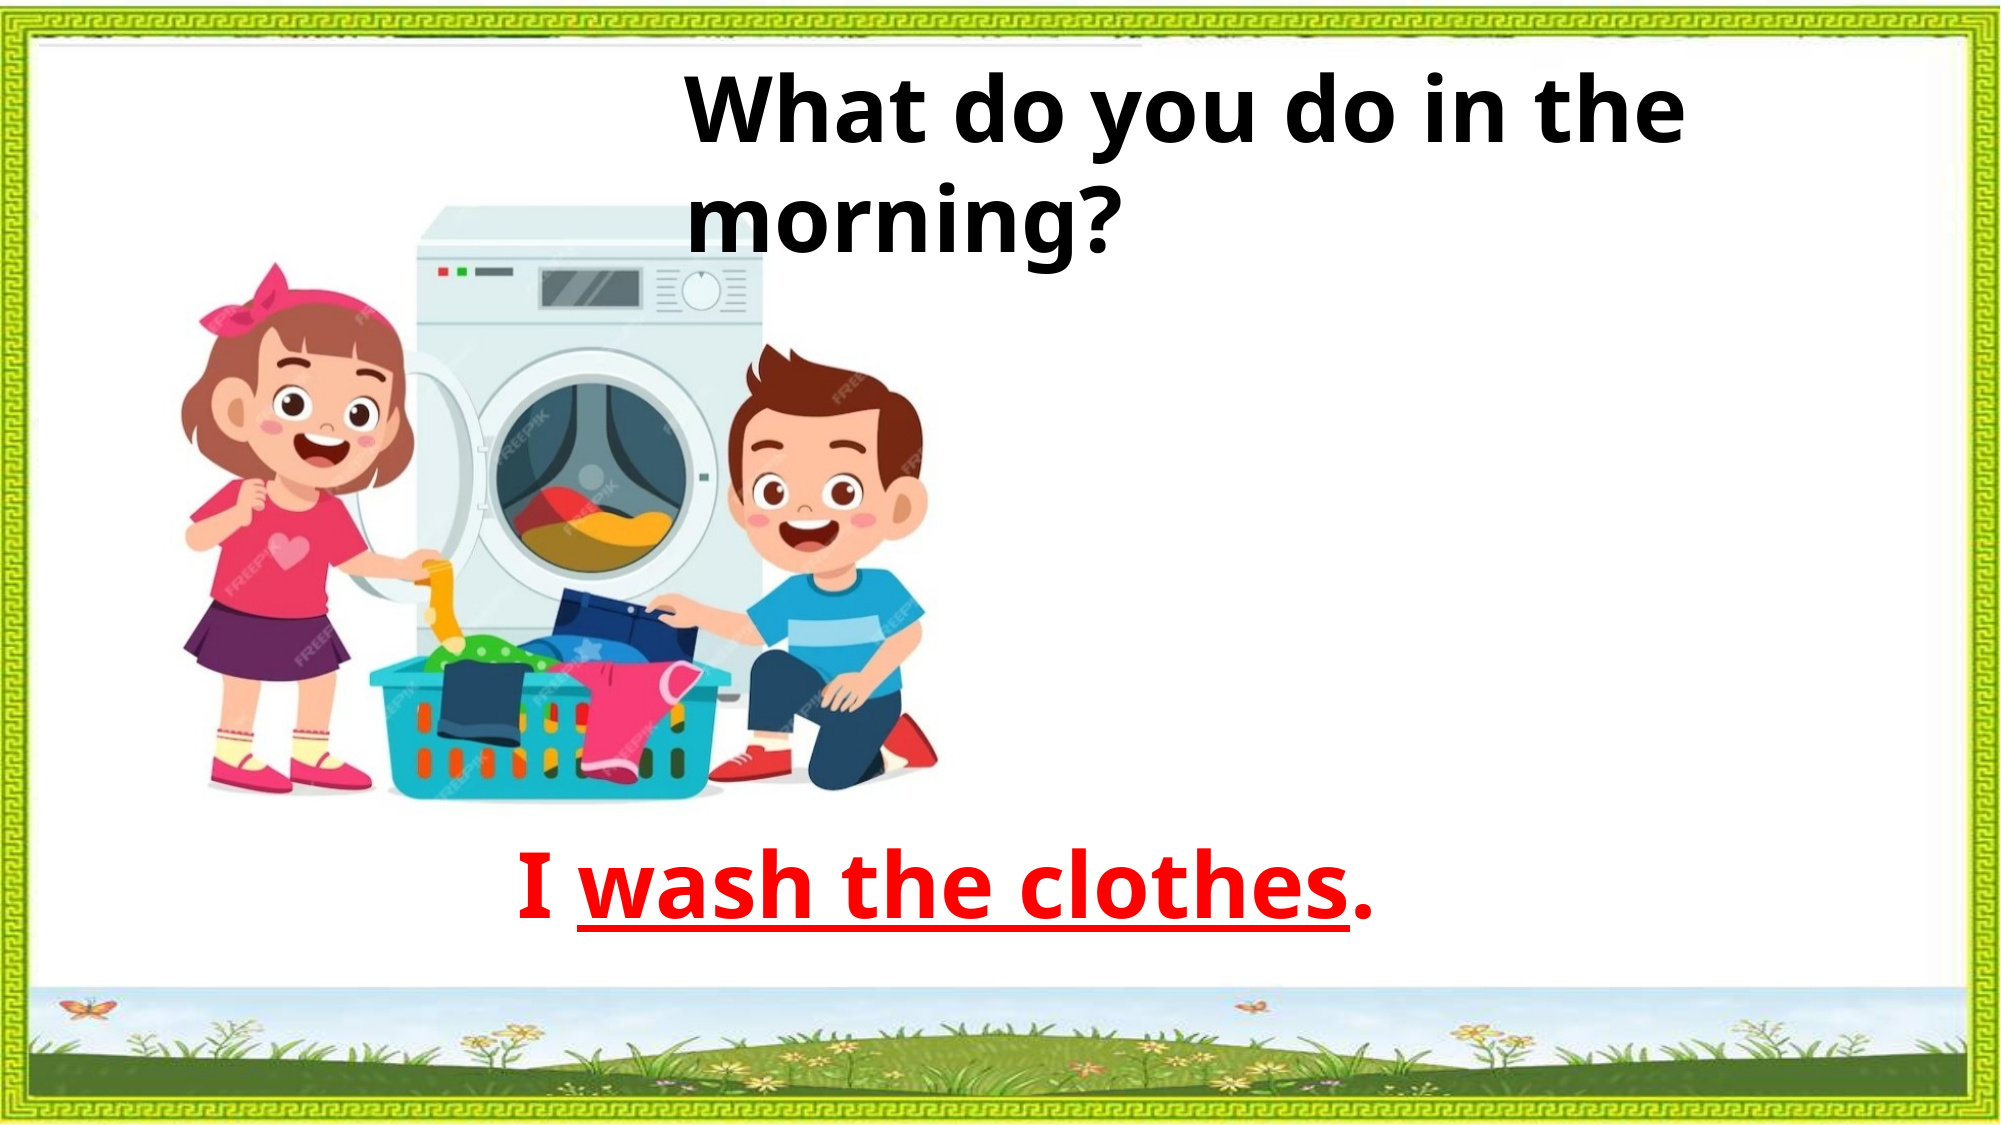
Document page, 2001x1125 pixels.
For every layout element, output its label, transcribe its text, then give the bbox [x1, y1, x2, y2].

picture [0, 0, 2001, 1125]
text_box I wash the clothes. [1146, 819, 1681, 945]
text_box What do you do in the morning? [1144, 43, 1961, 279]
